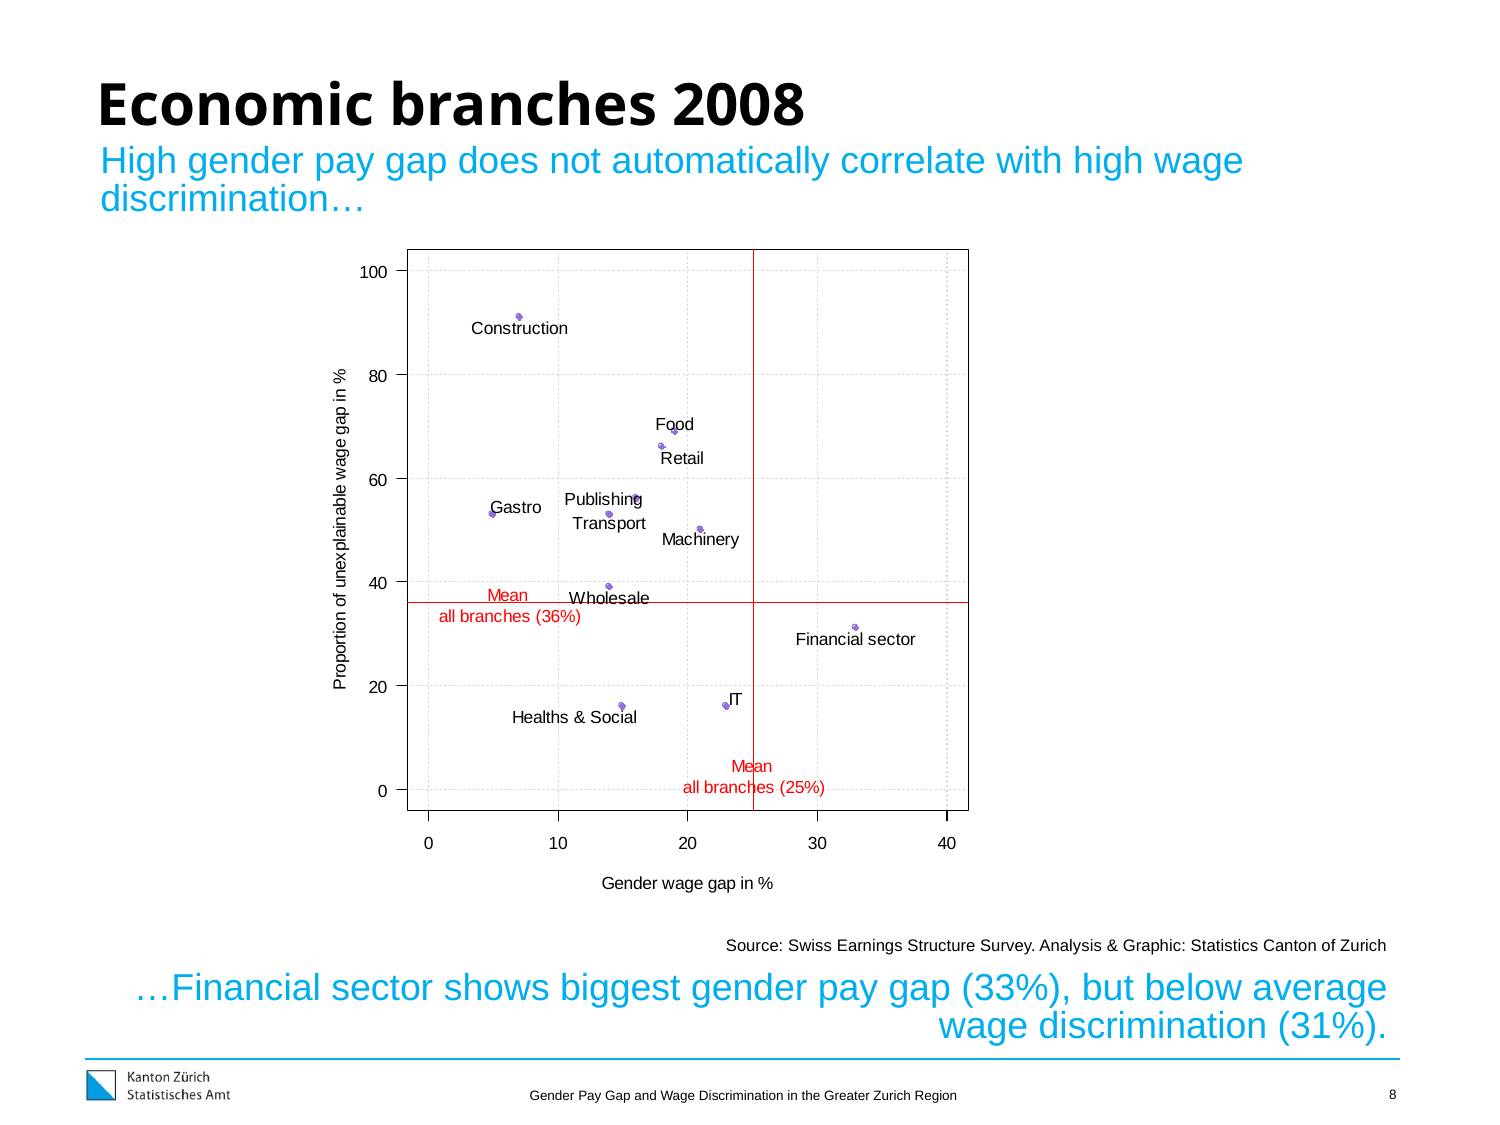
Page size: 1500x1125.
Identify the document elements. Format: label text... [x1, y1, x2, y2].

list High gender pay gap does not automatically correlate with high wage discrimination… [88, 136, 294, 232]
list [295, 136, 1081, 923]
list …Financial sector shows biggest gender pay gap (33%), but below average wage discrimination (31%). [88, 963, 1400, 1048]
picture [69, 1058, 273, 1111]
title Economic branches 2008 [84, 6, 1400, 138]
list Source: Swiss Earnings Structure Survey. Analysis & Graphic: Statistics Canton of Zurich [312, 928, 1400, 953]
list High gender pay gap does not automatically correlate with high wage discrimination… [1081, 136, 1400, 232]
